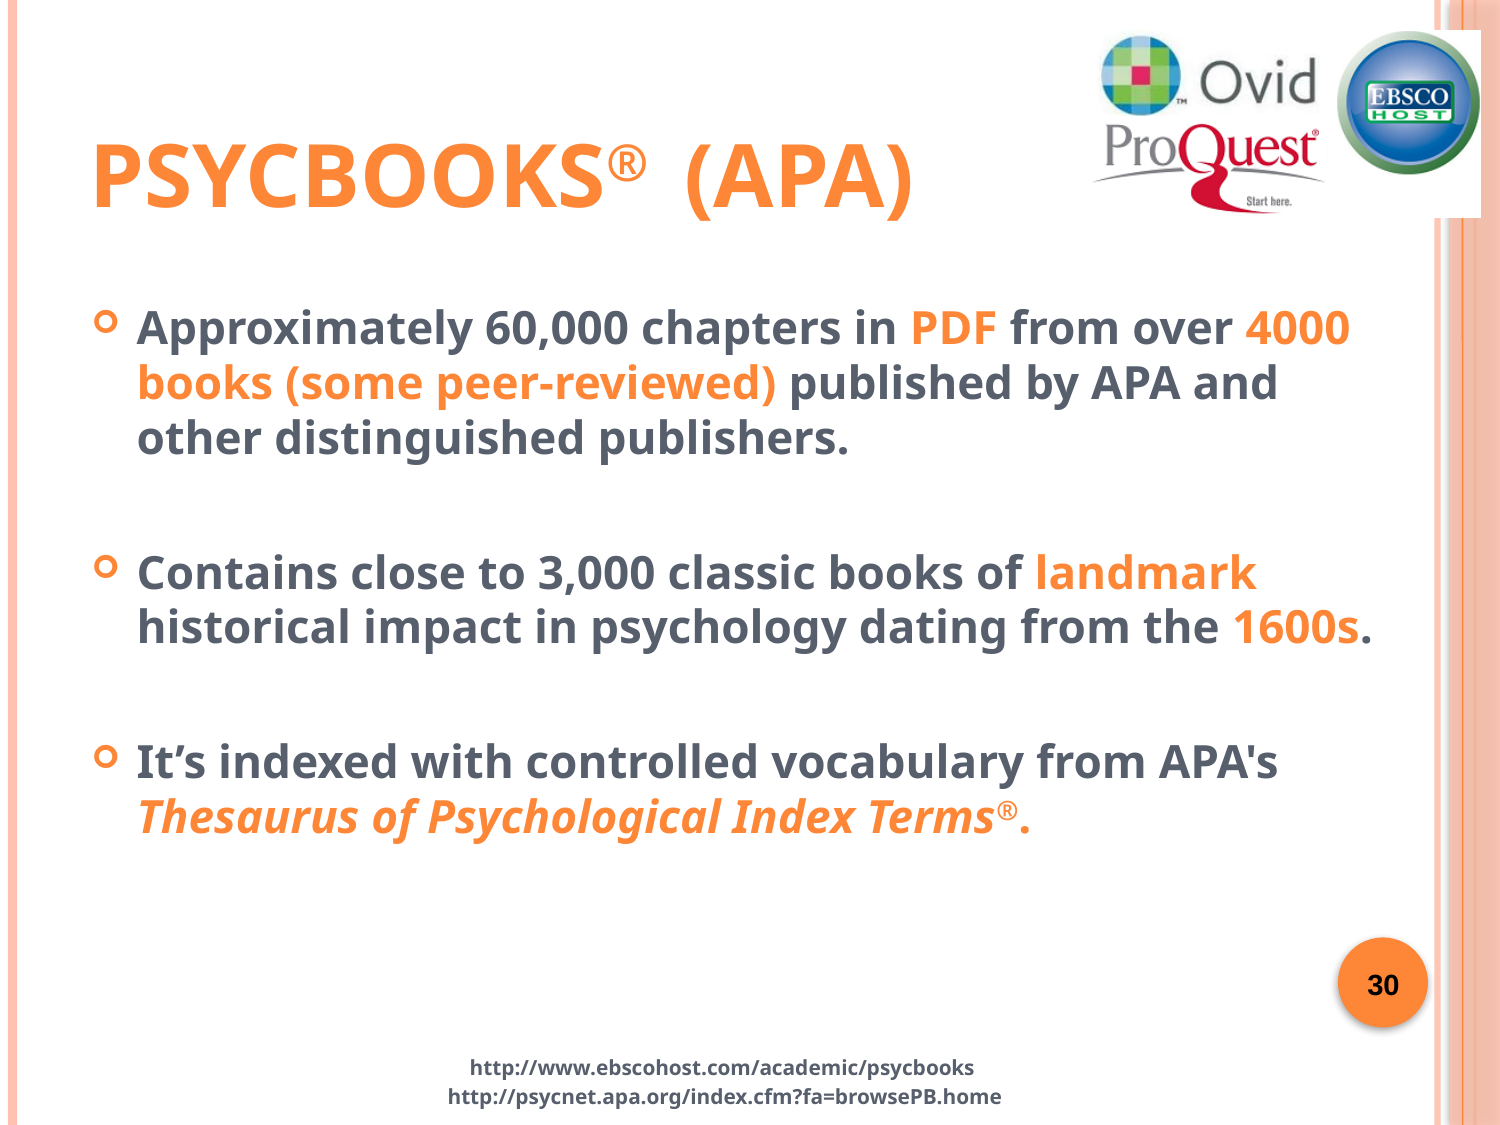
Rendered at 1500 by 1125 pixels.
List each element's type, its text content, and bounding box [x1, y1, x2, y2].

title PsycBOOKS® (APA) [75, 45, 1425, 233]
picture [1091, 30, 1481, 218]
text_box http://www.ebscohost.com/academic/psycbooks http://psycnet.apa.org/index.cfm?fa=browsePB.home [62, 1047, 1388, 1083]
list Approximately 60,000 chapters in PDF from over 4000 books (some peer-reviewed) published by APA and other distinguished publishers. Contains close to 3,000 classic books of landmark historical impact in psychology dating from the 1600s. It’s indexed with controlled vocabulary from APA's Thesaurus of Psychological Index Terms®. [76, 290, 1402, 1012]
slide_number 30 [1333, 940, 1434, 1027]
